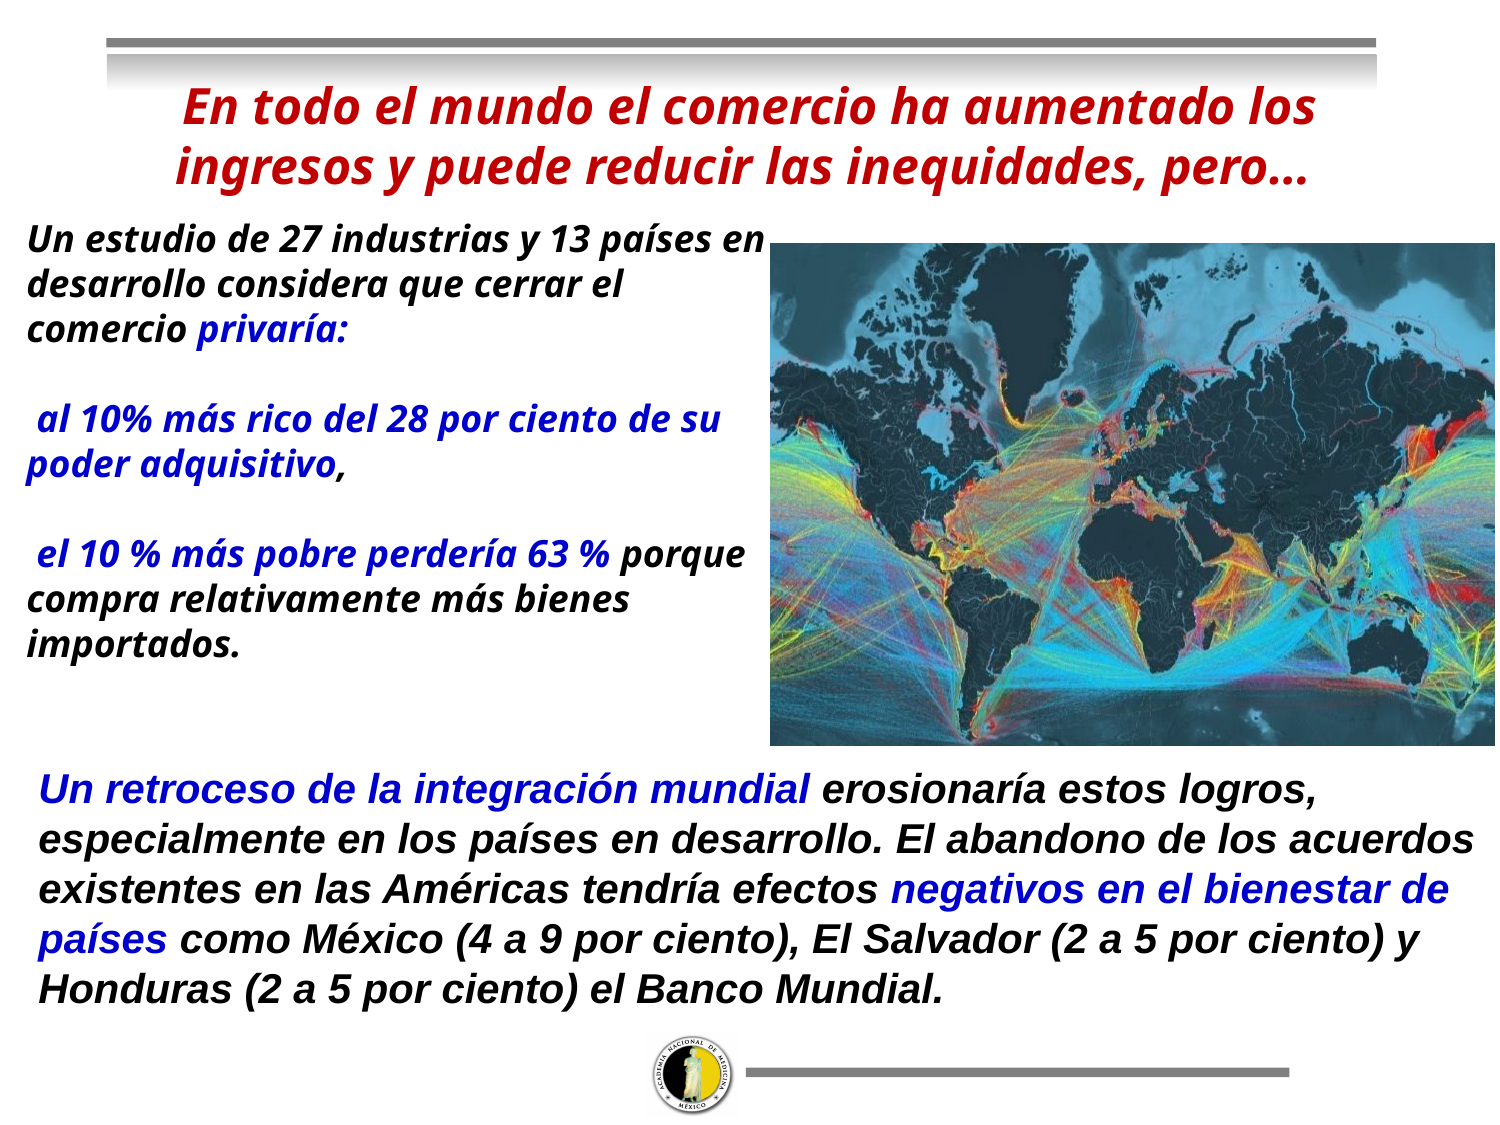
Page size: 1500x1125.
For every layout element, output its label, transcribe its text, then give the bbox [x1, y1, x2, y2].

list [770, 243, 1495, 746]
picture [643, 1032, 739, 1118]
title En todo el mundo el comercio ha aumentado los ingresos y puede reducir las inequidades, pero… [75, 7, 1425, 195]
text_box Un retroceso de la integración mundial erosionaría estos logros, especialmente en los países en desarrollo. El abandono de los acuerdos existentes en las Américas tendría efectos negativos en el bienestar de países como México (4 a 9 por ciento), El Salvador (2 a 5 por ciento) y Honduras (2 a 5 por ciento) el Banco Mundial. [23, 704, 1495, 1019]
text_box Un estudio de 27 industrias y 13 países en desarrollo considera que cerrar el comercio privaría: al 10% más rico del 28 por ciento de su poder adquisitivo, el 10 % más pobre perdería 63 % porque compra relativamente más bienes importados. [11, 208, 786, 673]
